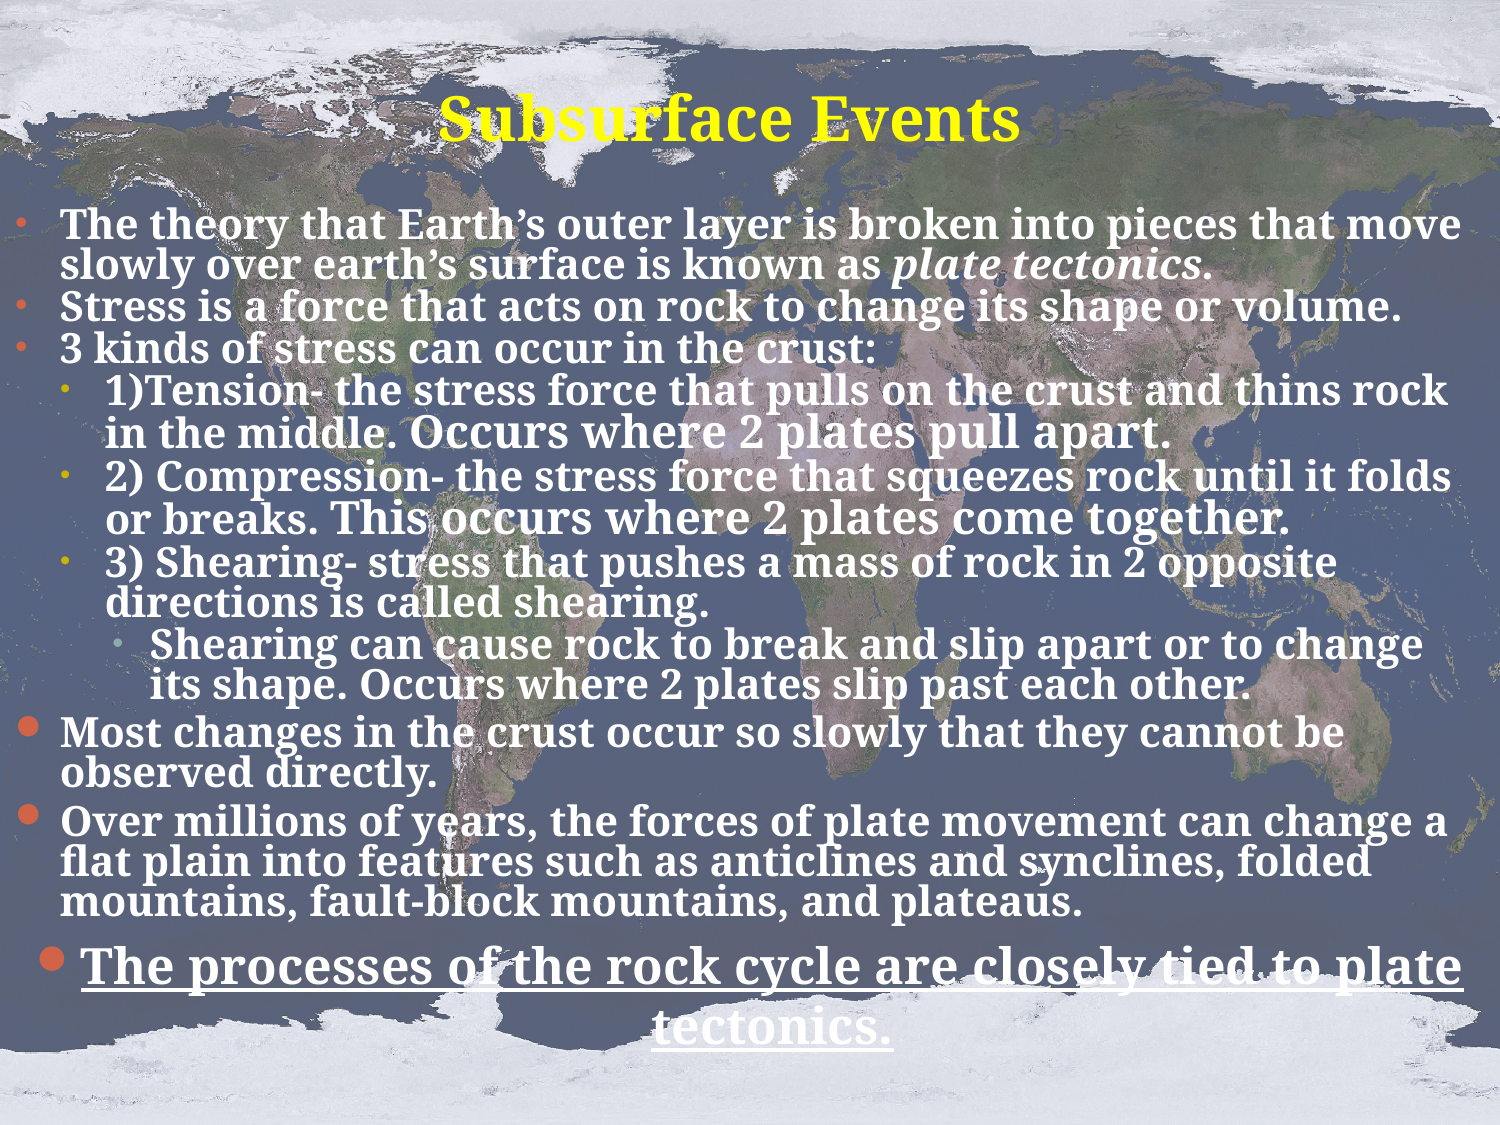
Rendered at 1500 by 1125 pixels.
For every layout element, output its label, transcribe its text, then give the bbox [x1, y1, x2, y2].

title Subsurface Events [12, 37, 1450, 163]
list The theory that Earth’s outer layer is broken into pieces that move slowly over earth’s surface is known as plate tectonics. Stress is a force that acts on rock to change its shape or volume. 3 kinds of stress can occur in the crust: 1)Tension- the stress force that pulls on the crust and thins rock in the middle. Occurs where 2 plates pull apart. 2) Compression- the stress force that squeezes rock until it folds or breaks. This occurs where 2 plates come together. 3) Shearing- stress that pushes a mass of rock in 2 opposite directions is called shearing. Shearing can cause rock to break and slip apart or to change its shape. Occurs where 2 plates slip past each other. Most changes in the crust occur so slowly that they cannot be observed directly. Over millions of years, the forces of plate movement can change a flat plain into features such as anticlines and synclines, folded mountains, fault-block mountains, and plateaus. The processes of the rock cycle are closely tied to plate tectonics. [0, 199, 1500, 1125]
